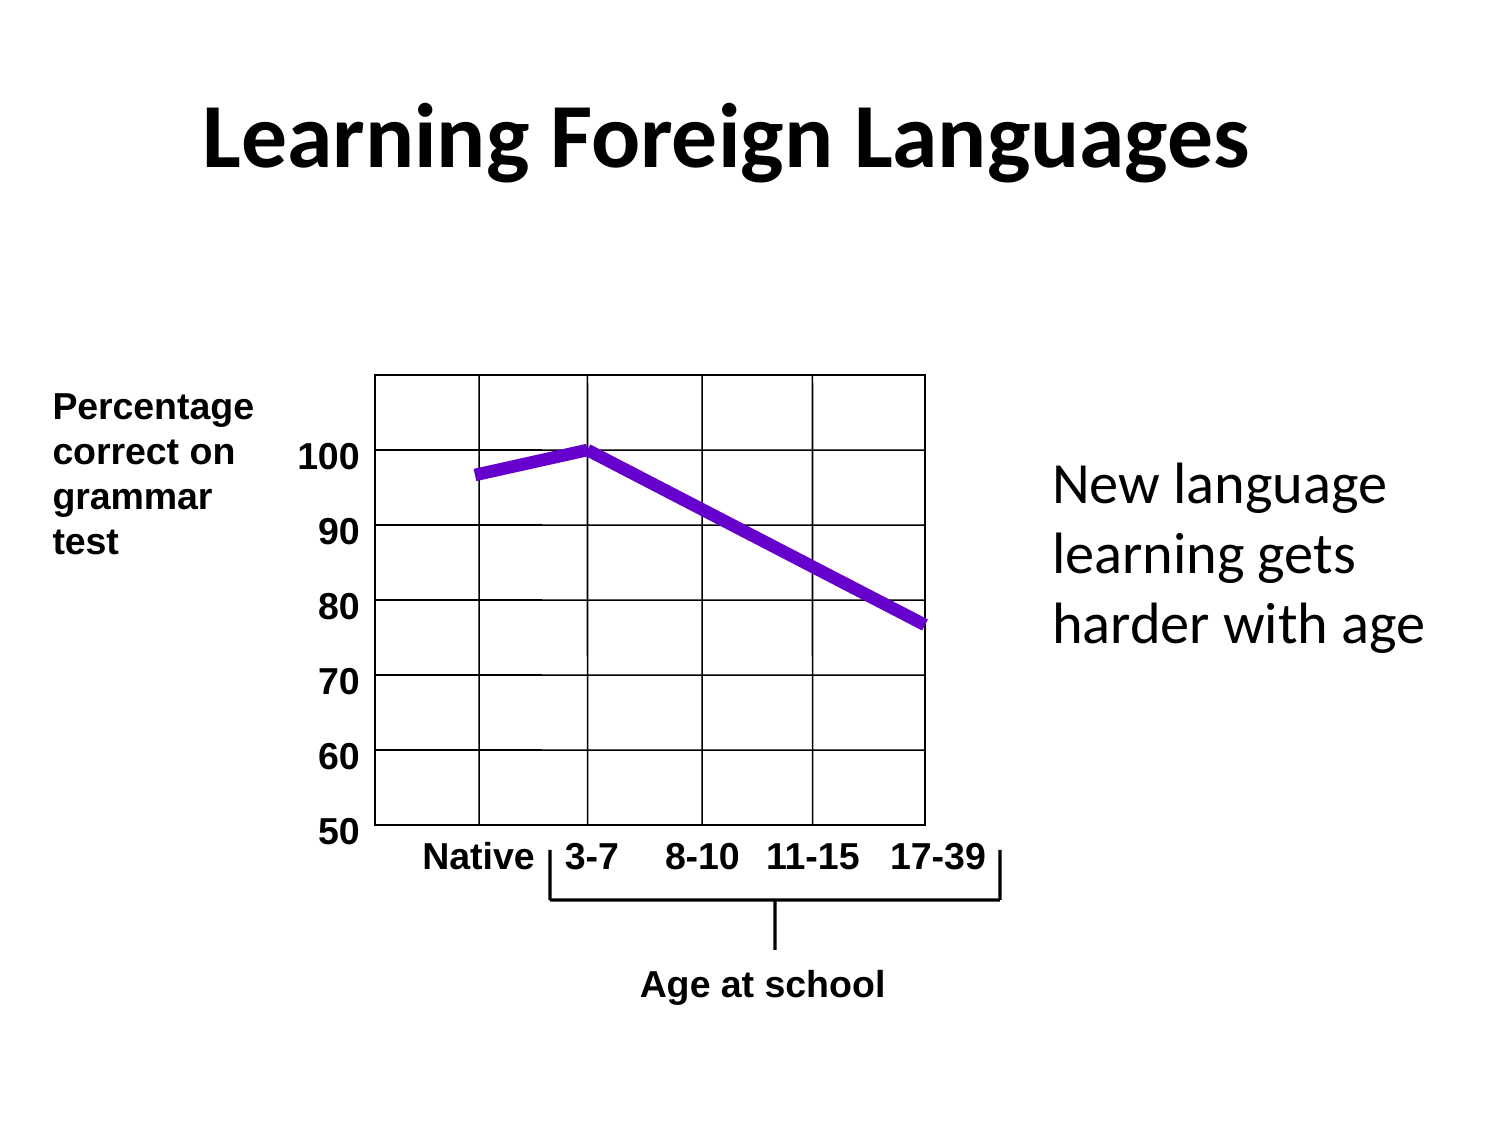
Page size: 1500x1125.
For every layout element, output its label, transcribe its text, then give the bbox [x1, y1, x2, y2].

list New language learning gets harder with age [1037, 437, 1463, 813]
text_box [37, 374, 1002, 1013]
title Learning Foreign Languages [66, 37, 1388, 225]
